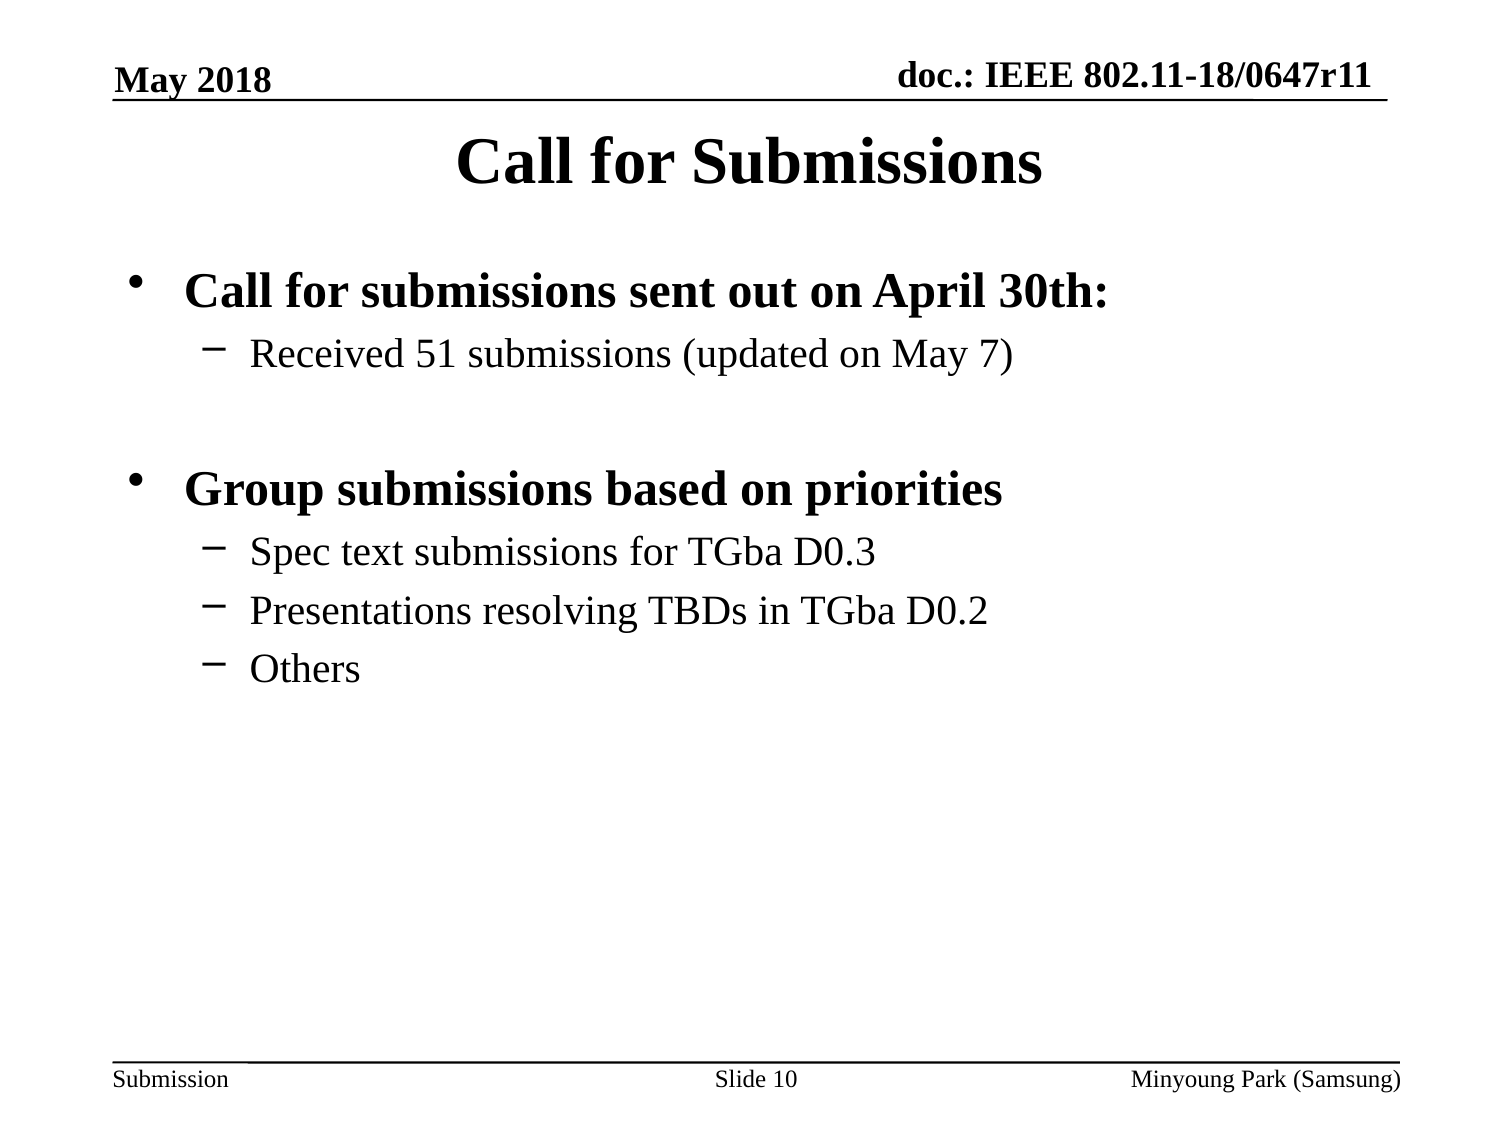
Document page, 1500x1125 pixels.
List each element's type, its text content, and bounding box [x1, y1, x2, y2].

title Call for Submissions [112, 112, 1388, 201]
slide_number Slide 10 [712, 1061, 800, 1093]
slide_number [114, 54, 335, 101]
list Call for submissions sent out on April 30th: Received 51 submissions (updated on May 7) Group submissions based on priorities Spec text submissions for TGba D0.3 Presentations resolving TBDs in TGba D0.2 Others [112, 249, 1388, 1063]
footer Minyoung Park (Samsung) [949, 1061, 1402, 1093]
